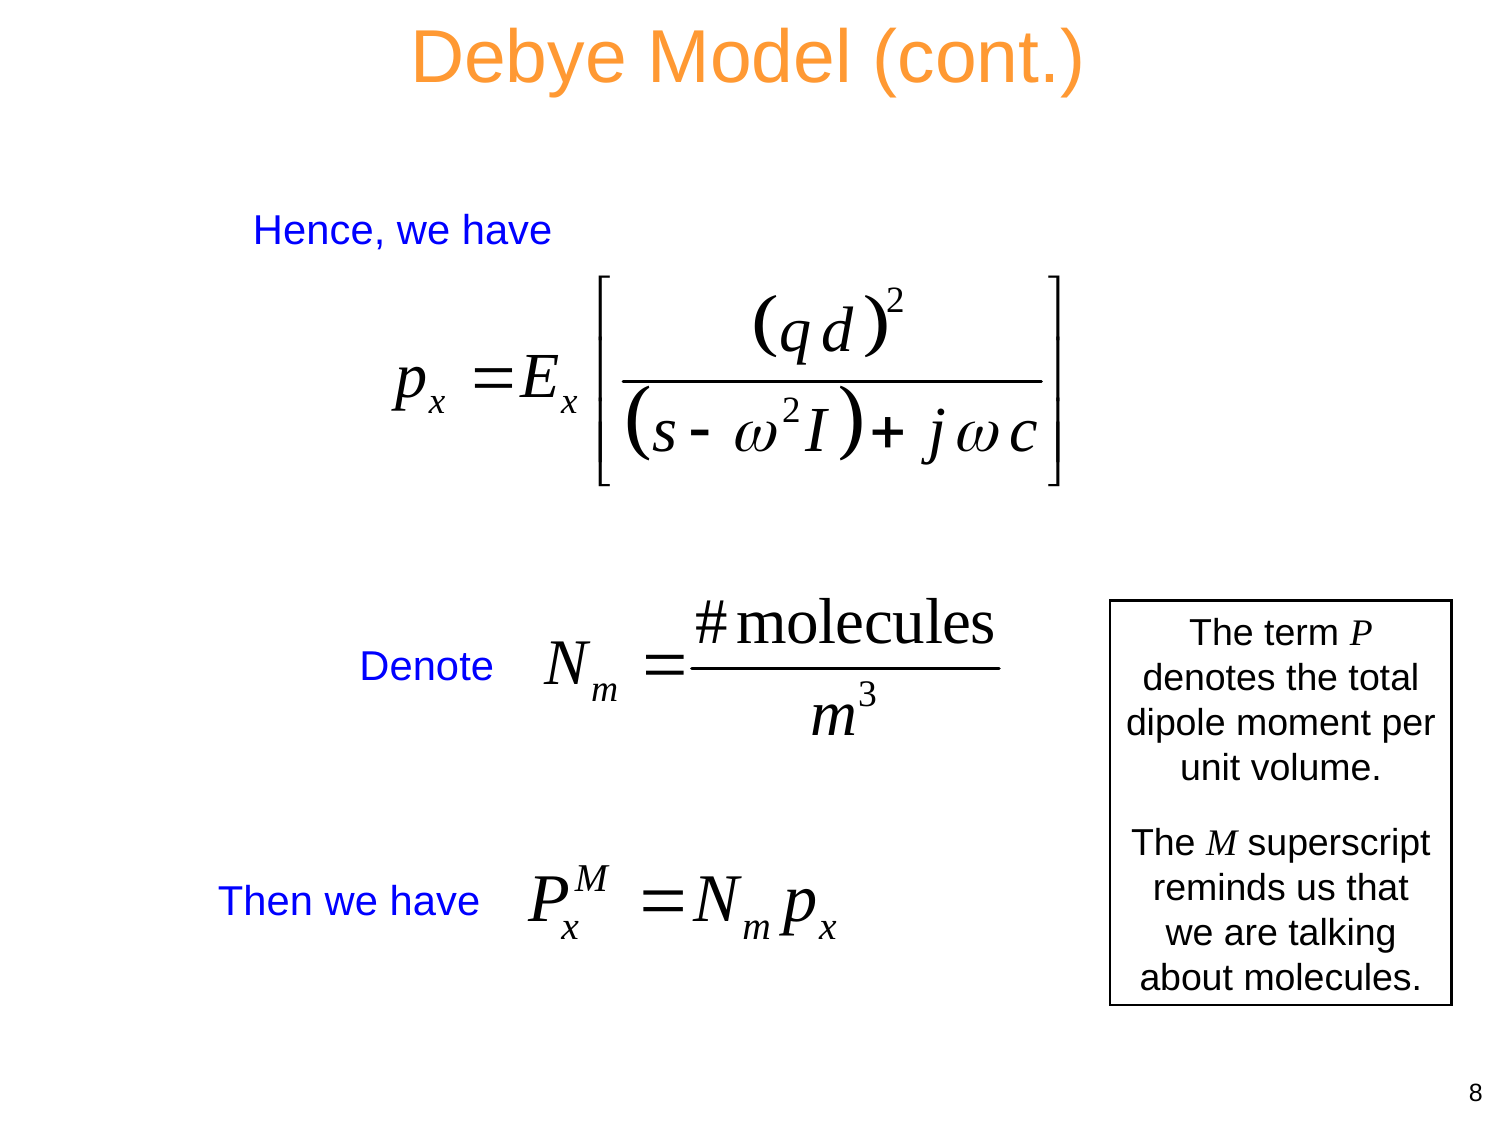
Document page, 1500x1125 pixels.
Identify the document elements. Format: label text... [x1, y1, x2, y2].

slide_number 8 [1147, 1061, 1498, 1122]
text_box Hence, we have [238, 195, 568, 261]
text_box The term P denotes the total dipole moment per unit volume. The M superscript reminds us that we are talking about molecules. [1110, 600, 1452, 1006]
text_box Debye Model (cont.) [345, 0, 1151, 105]
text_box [377, 263, 1083, 499]
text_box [516, 847, 853, 956]
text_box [531, 581, 1014, 750]
text_box Denote [344, 631, 510, 696]
text_box Then we have [203, 866, 496, 932]
